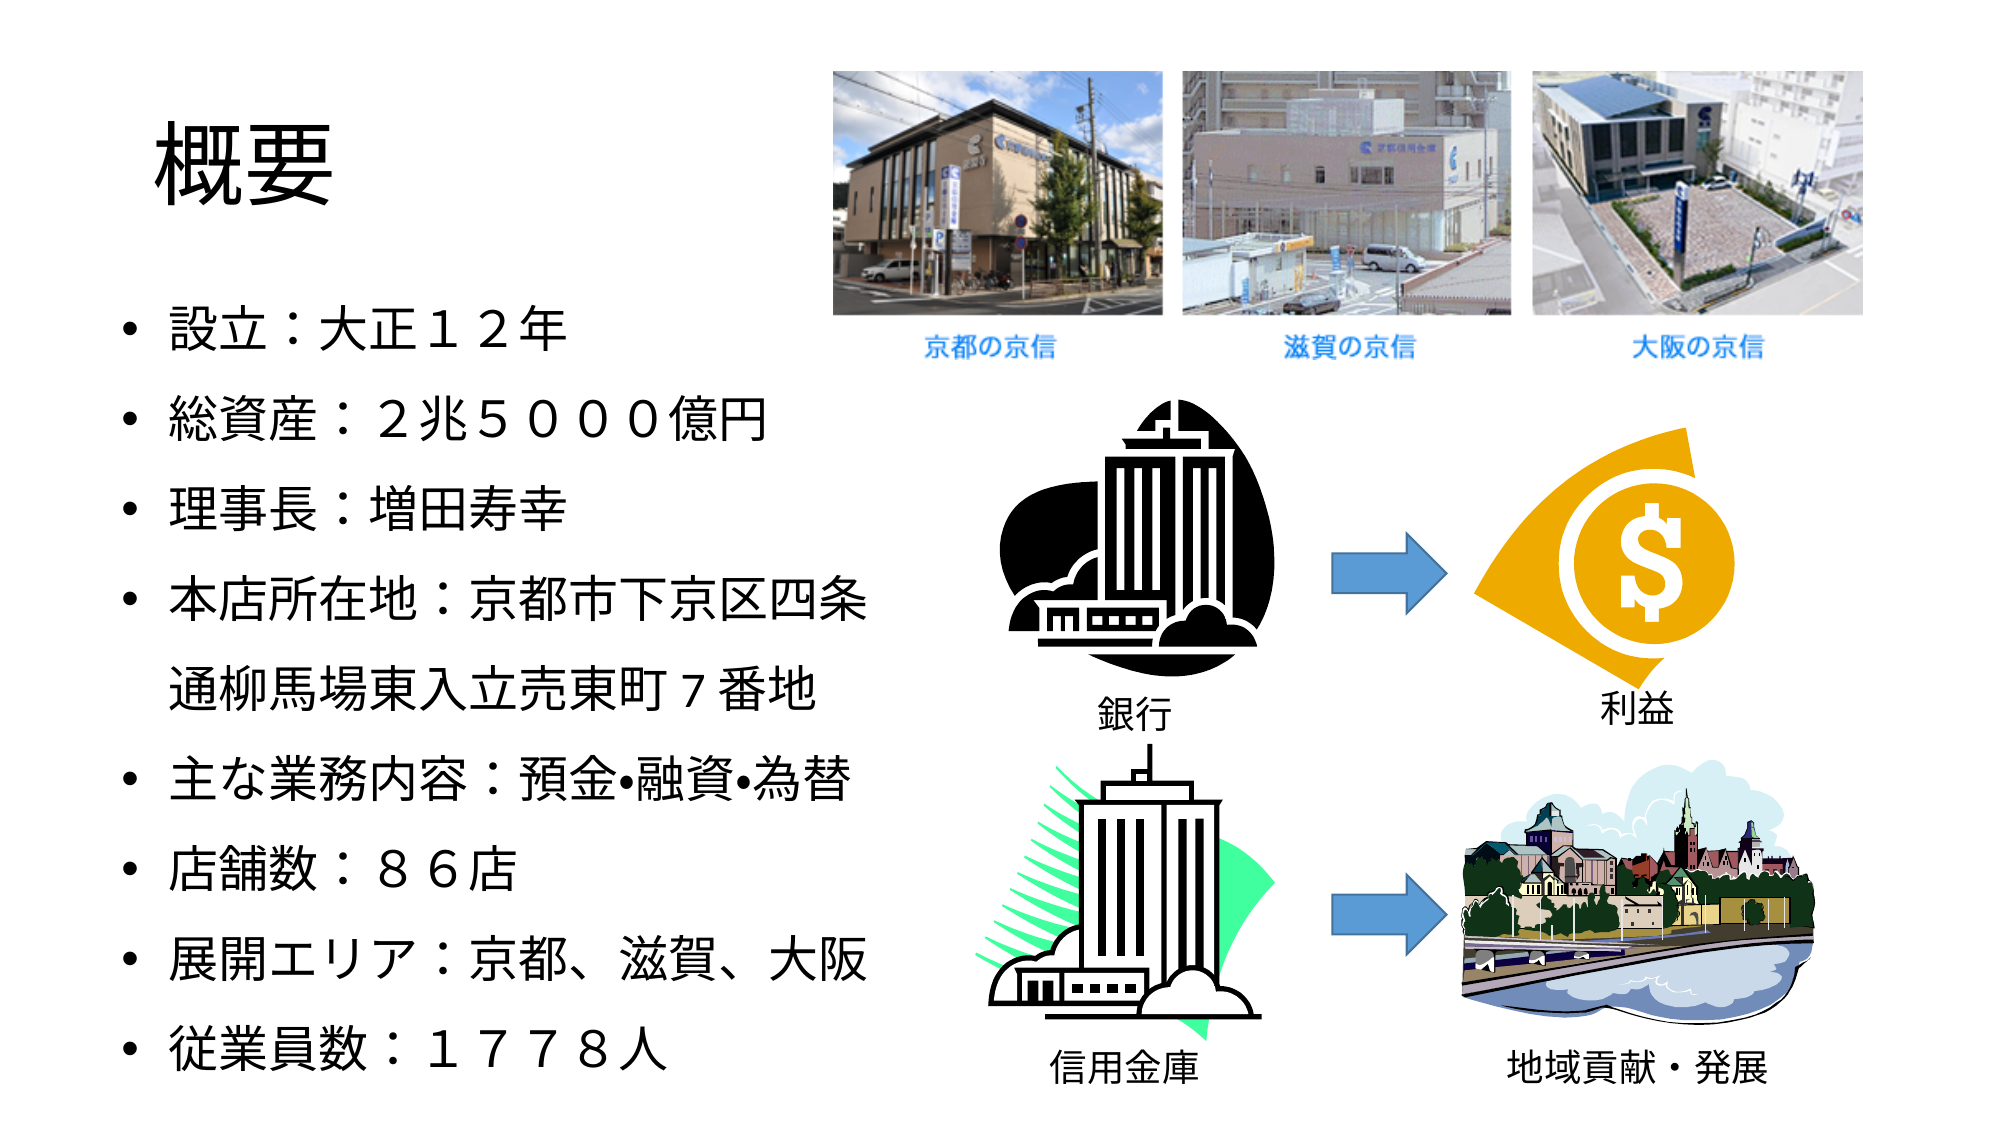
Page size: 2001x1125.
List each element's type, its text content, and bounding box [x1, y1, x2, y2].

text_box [996, 399, 1275, 743]
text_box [975, 743, 1275, 1098]
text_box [1459, 758, 1817, 1098]
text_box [1473, 427, 1735, 739]
title 概要 [137, 59, 1863, 215]
text_box [1331, 531, 1448, 616]
text_box 設立：大正１２年 総資産：２兆５０００億円 理事長：増田寿幸 本店所在地：京都市下京区四条通柳馬場東入立売東町7番地 主な業務内容：預金・融資・為替 店舗数：８６店 展開エリア：京都、滋賀、大阪 従業員数：１７７８人 [106, 215, 912, 1125]
text_box [1331, 872, 1448, 957]
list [833, 71, 1863, 360]
